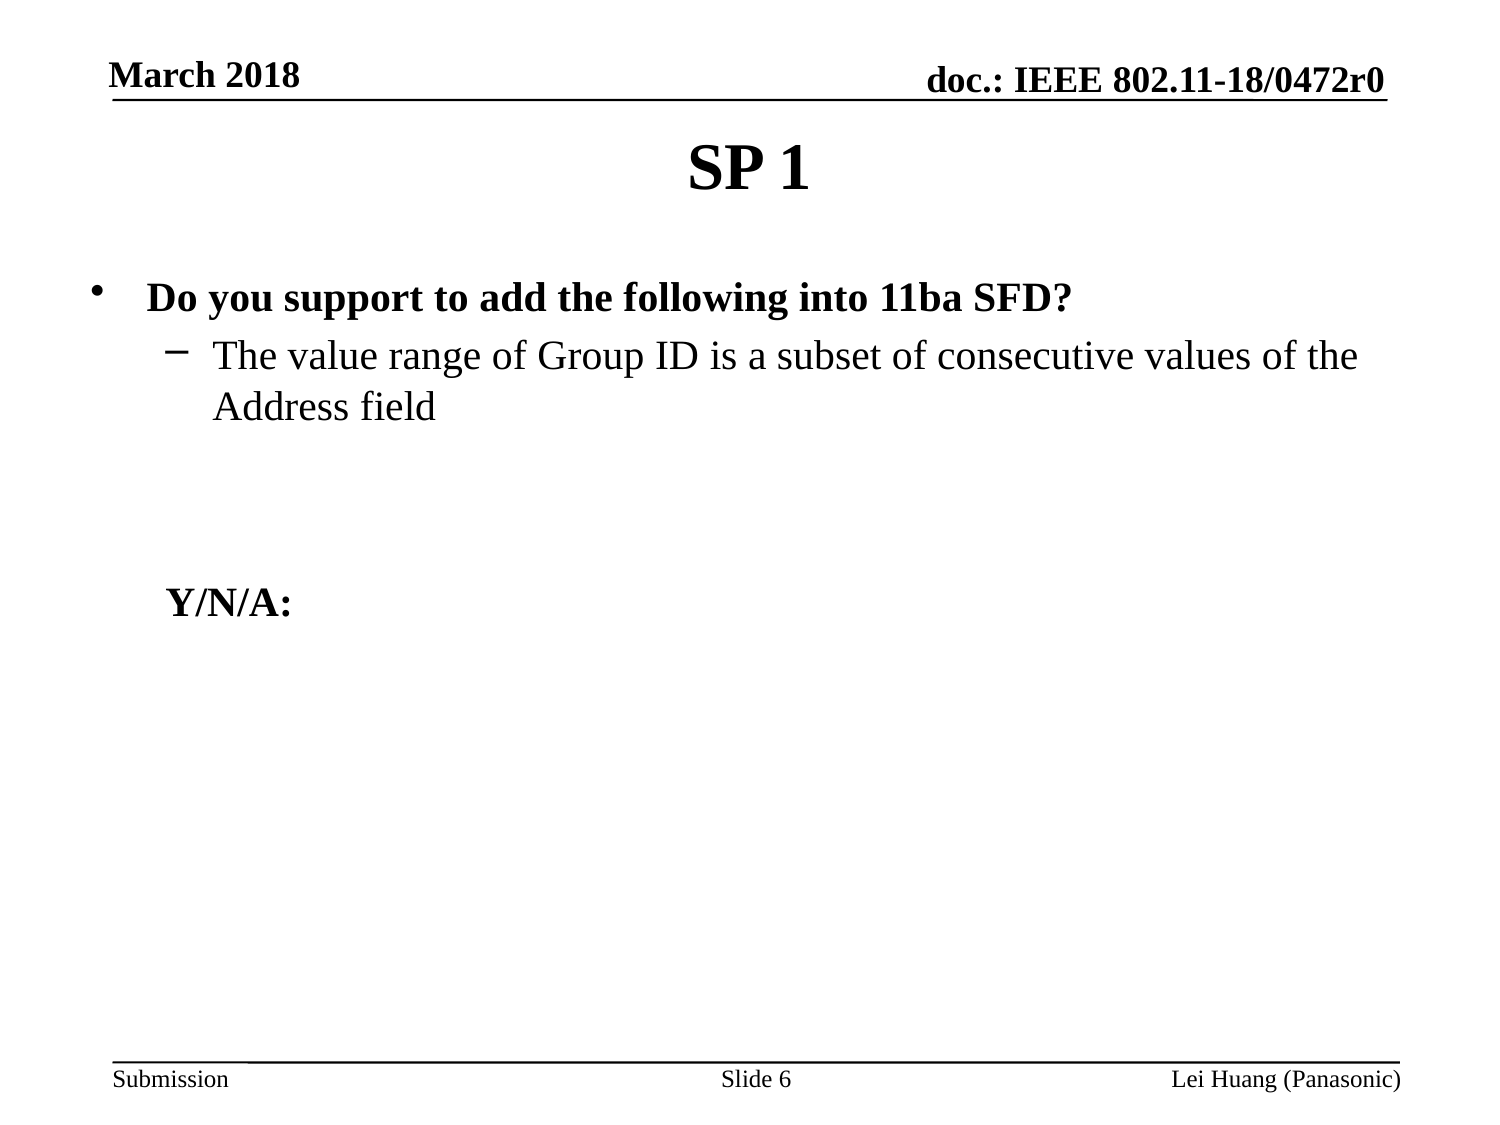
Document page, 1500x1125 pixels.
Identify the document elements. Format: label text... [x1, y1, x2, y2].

list Do you support to add the following into 11ba SFD? The value range of Group ID is a subset of consecutive values of the Address field Y/N/A: [75, 262, 1425, 625]
title SP 1 [112, 112, 1388, 213]
footer Lei Huang (Panasonic) [949, 1061, 1402, 1093]
slide_number Slide 6 [712, 1061, 800, 1093]
